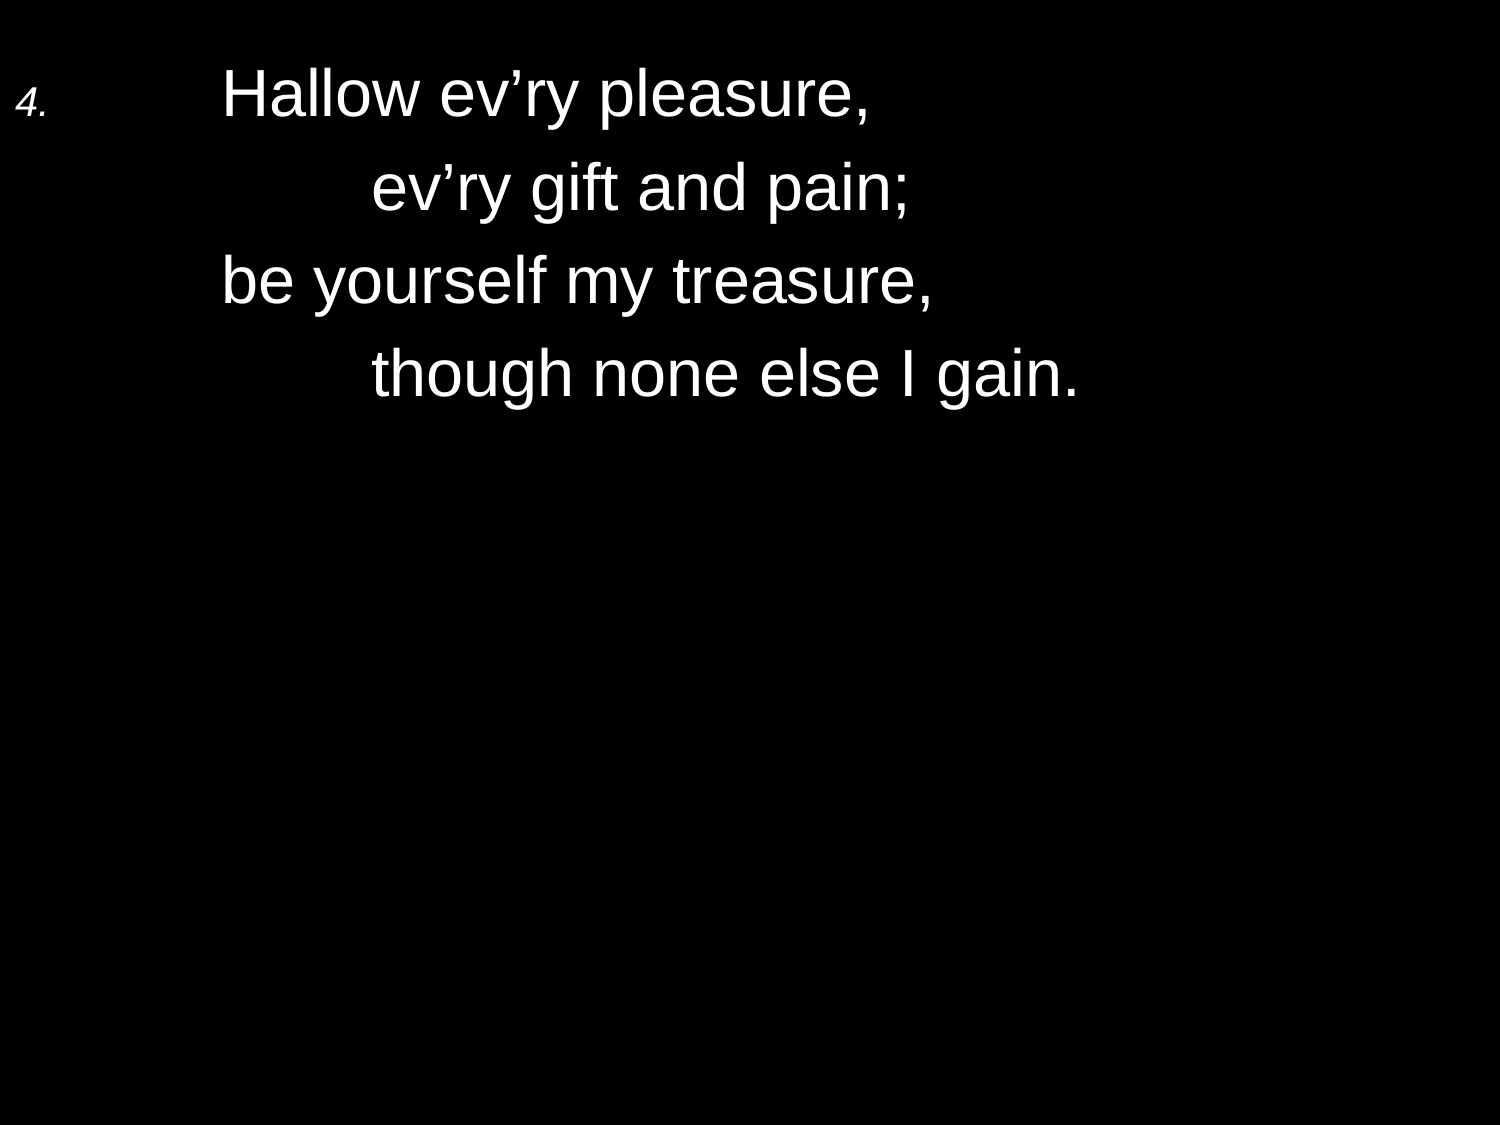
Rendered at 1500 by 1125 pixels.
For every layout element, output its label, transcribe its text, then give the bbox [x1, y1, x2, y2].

list 4. Hallow ev’ry pleasure, ev’ry gift and pain; be yourself my treasure, though none else I gain. [0, 42, 1500, 1047]
